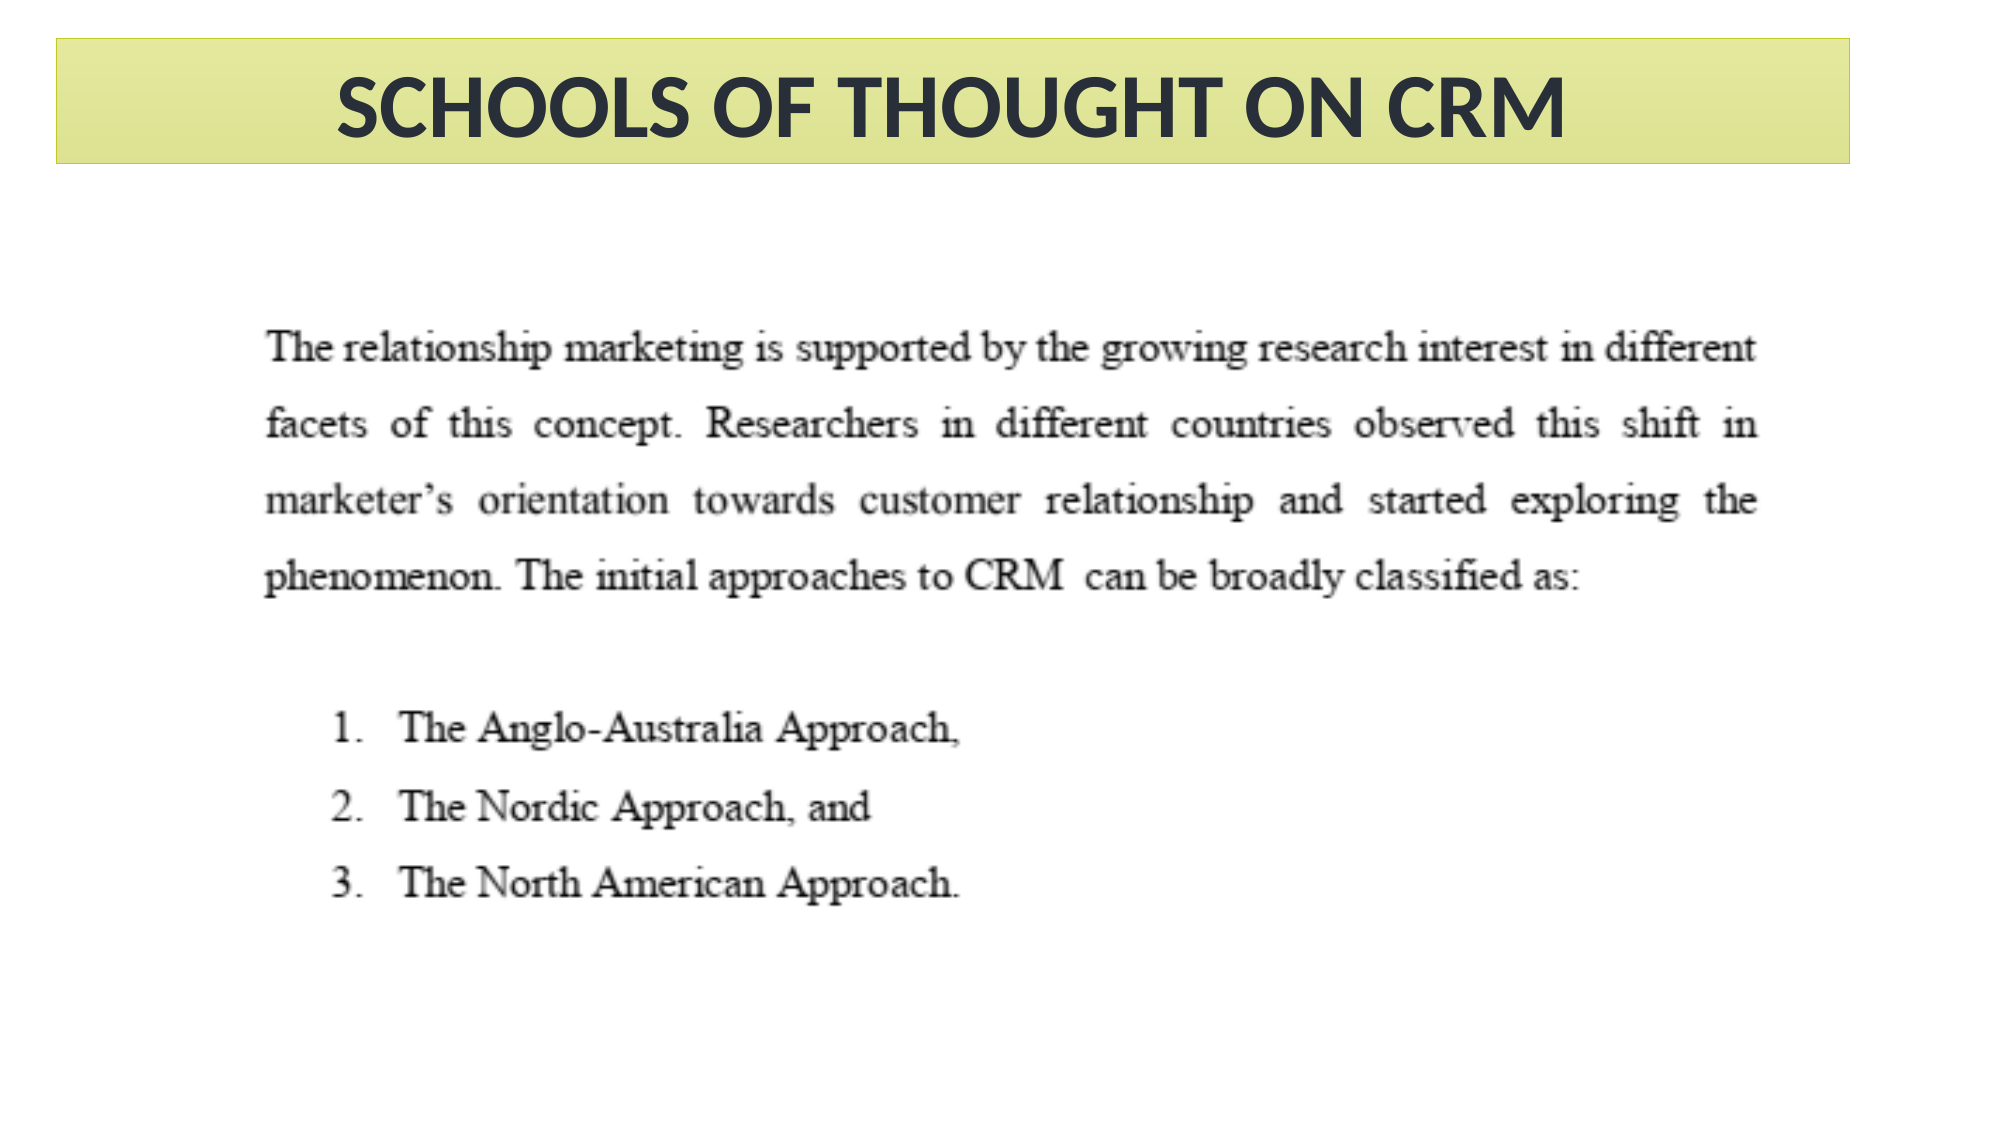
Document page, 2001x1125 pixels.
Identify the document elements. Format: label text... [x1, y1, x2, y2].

picture [147, 269, 1825, 960]
text_box SCHOOLS OF THOUGHT ON CRM [56, 38, 1850, 164]
